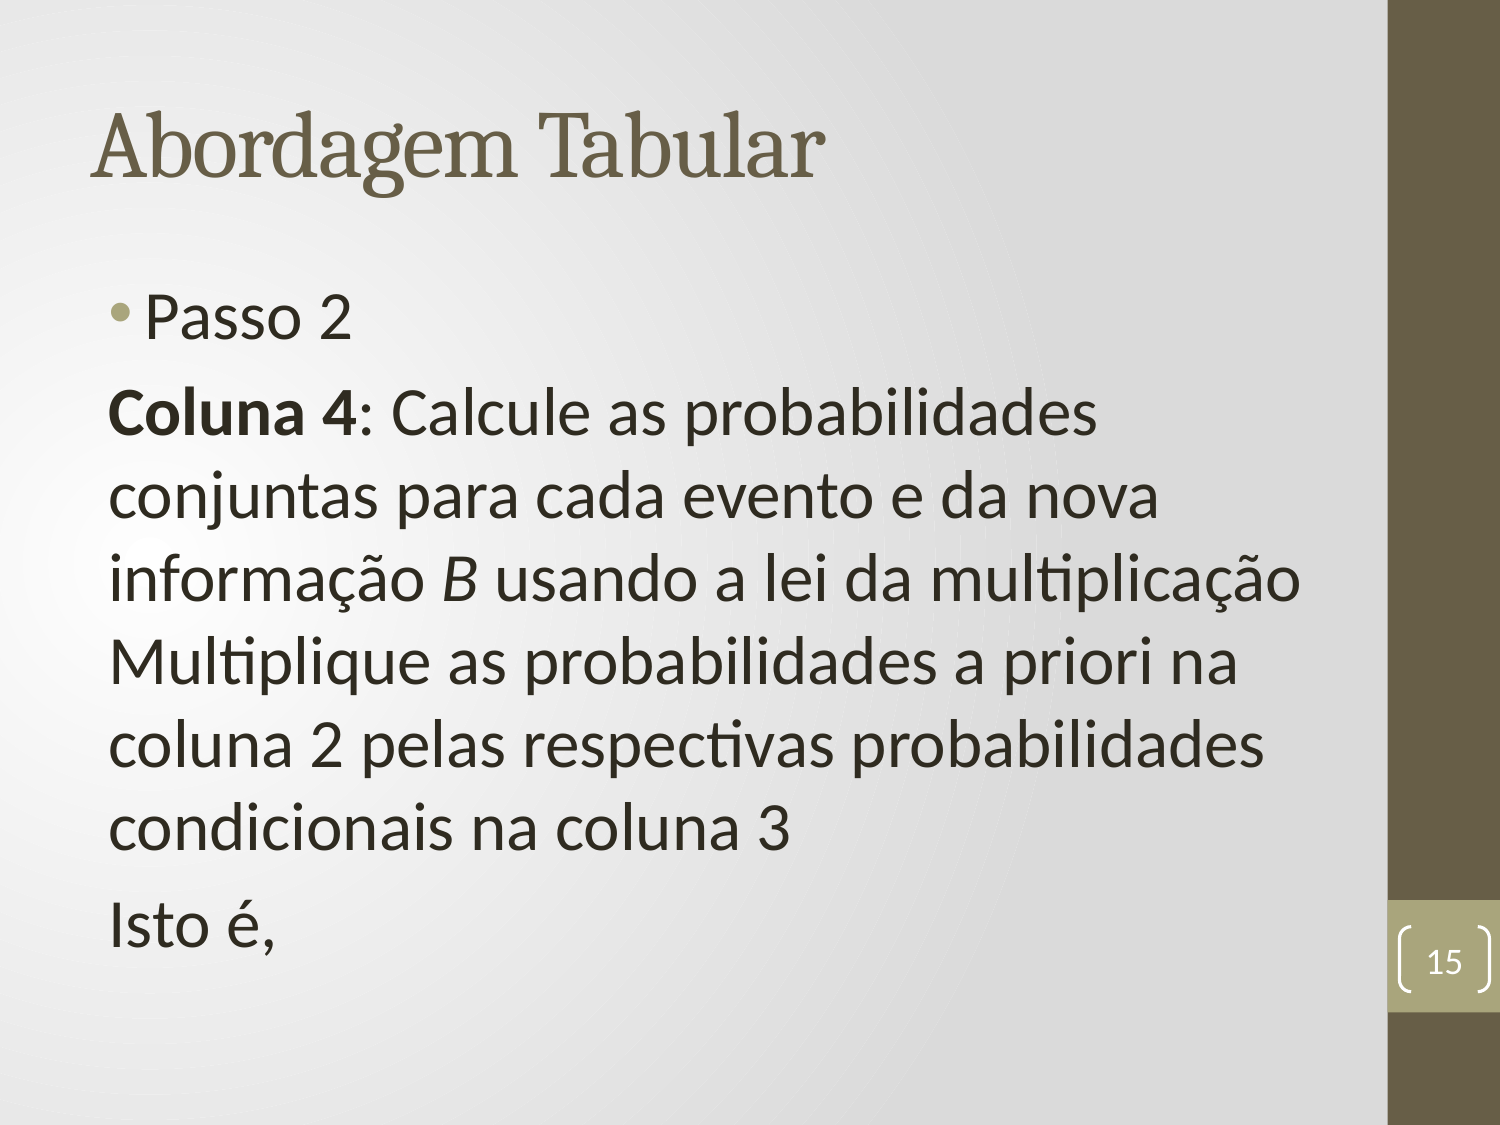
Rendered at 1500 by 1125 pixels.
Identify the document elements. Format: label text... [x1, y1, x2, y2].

slide_number 15 [1397, 925, 1492, 994]
title Abordagem Tabular [75, 45, 1325, 233]
